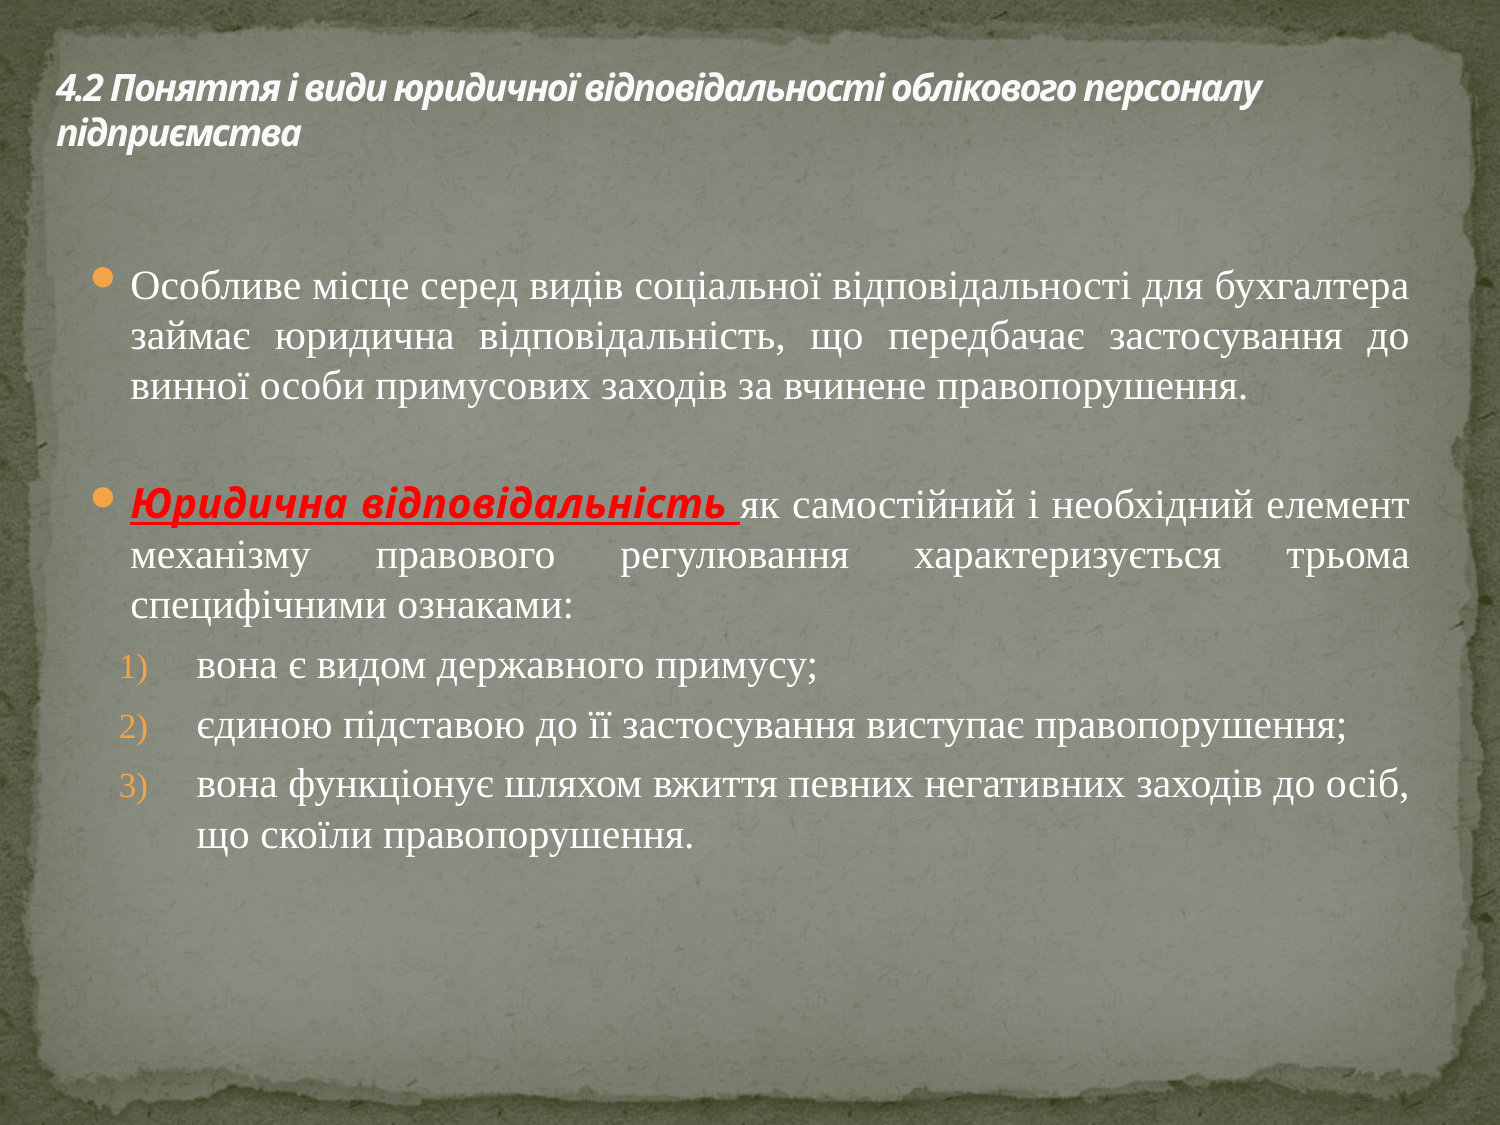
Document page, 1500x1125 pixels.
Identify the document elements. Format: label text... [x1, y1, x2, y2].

list Особливе місце серед видів соціальної відповідальності для бухгалтера займає юридична відповідальність, що передбачає застосування до винної особи примусових заходів за вчинене правопорушення. Юридична відповідальність як самостійний і необхідний елемент механізму правового регулювання характеризується трьома специфічними ознаками: вона є видом державного примусу; єдиною підставою до її застосування виступає правопорушення; вона функціонує шляхом вжиття певних негативних заходів до осіб, що скоїли правопорушення. [75, 249, 1425, 1000]
title 4.2 Поняття і види юридичної відповідальності облікового персоналу підприємства [41, 54, 1475, 232]
